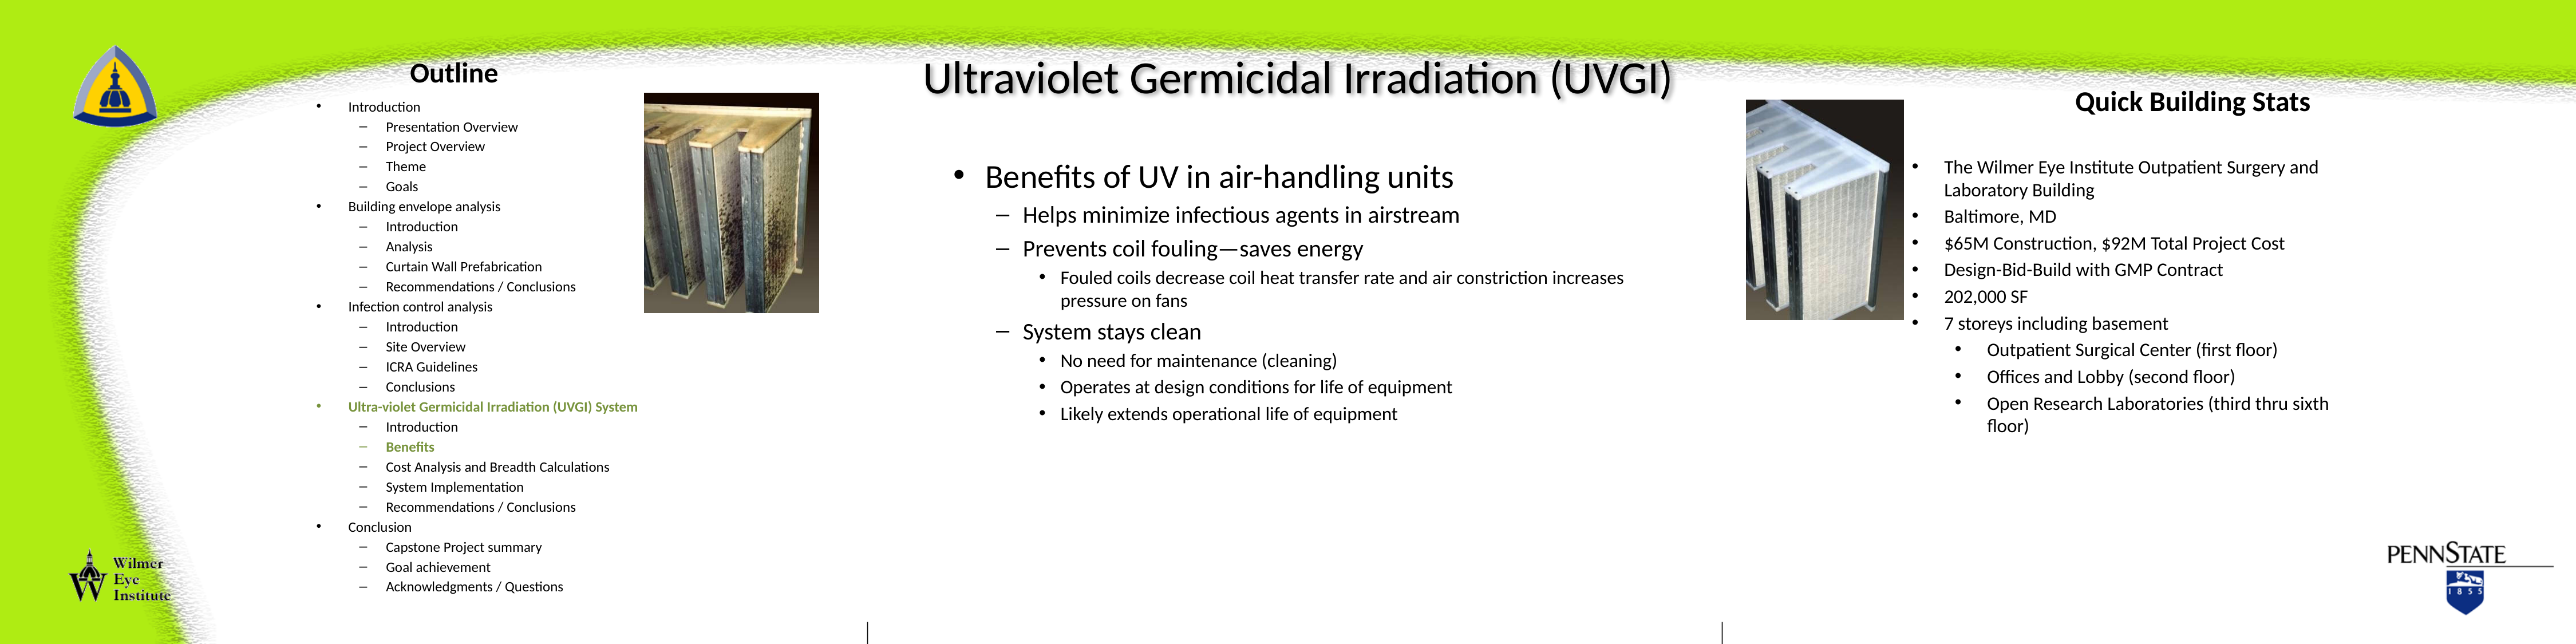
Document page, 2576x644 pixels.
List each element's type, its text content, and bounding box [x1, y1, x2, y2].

text_box Outline [350, 50, 558, 93]
list Benefits of UV in air-handling units Helps minimize infectious agents in airstream Prevents coil fouling—saves energy Fouled coils decrease coil heat transfer rate and air constriction increases pressure on fans System stays clean No need for maintenance (cleaning) Operates at design conditions for life of equipment Likely extends operational life of equipment [945, 150, 1660, 580]
text_box Ultraviolet Germicidal Irradiation (UVGI) [887, 21, 1710, 129]
picture [0, 0, 2576, 644]
text_box Introduction Presentation Overview Project Overview Theme Goals Building envelope analysis Introduction Analysis Curtain Wall Prefabrication Recommendations / Conclusions Infection control analysis Introduction Site Overview ICRA Guidelines Conclusions Ultra-violet Germicidal Irradiation (UVGI) System Introduction Benefits Cost Analysis and Breadth Calculations System Implementation Recommendations / Conclusions Conclusion Capstone Project summary Goal achievement Acknowledgments / Questions [307, 93, 787, 587]
text_box The Wilmer Eye Institute Outpatient Surgery and Laboratory Building Baltimore, MD $65M Construction, $92M Total Project Cost Design-Bid-Build with GMP Contract 202,000 SF 7 storeys including basement Outpatient Surgical Center (first floor) Offices and Lobby (second floor) Open Research Laboratories (third thru sixth floor) [1903, 150, 2383, 644]
text_box Quick Building Stats [1982, 78, 2404, 122]
